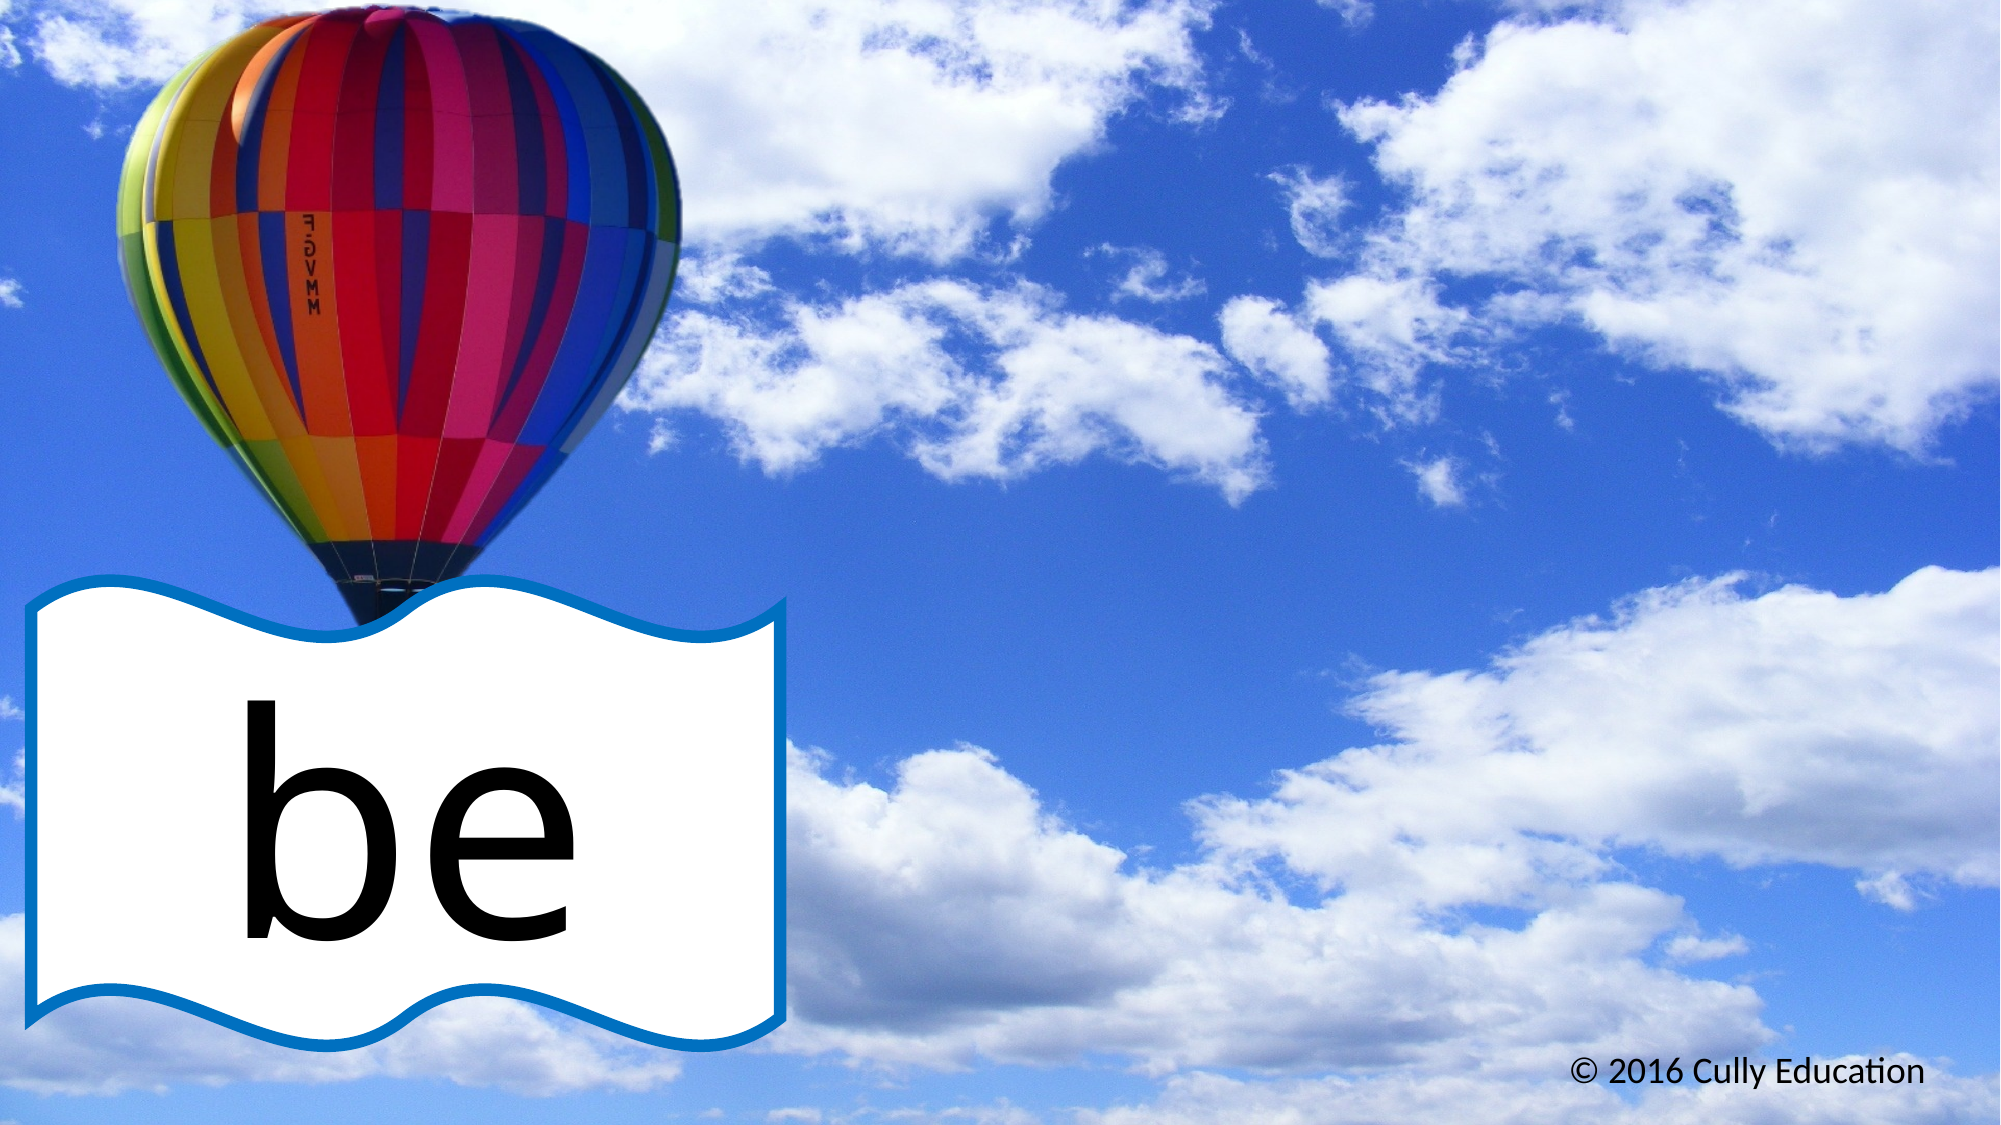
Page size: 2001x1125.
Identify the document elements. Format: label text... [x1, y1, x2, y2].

picture [0, 0, 2001, 1125]
text_box © 2016 Cully Education [1553, 1038, 2000, 1099]
text_box be [30, 804, 782, 1047]
